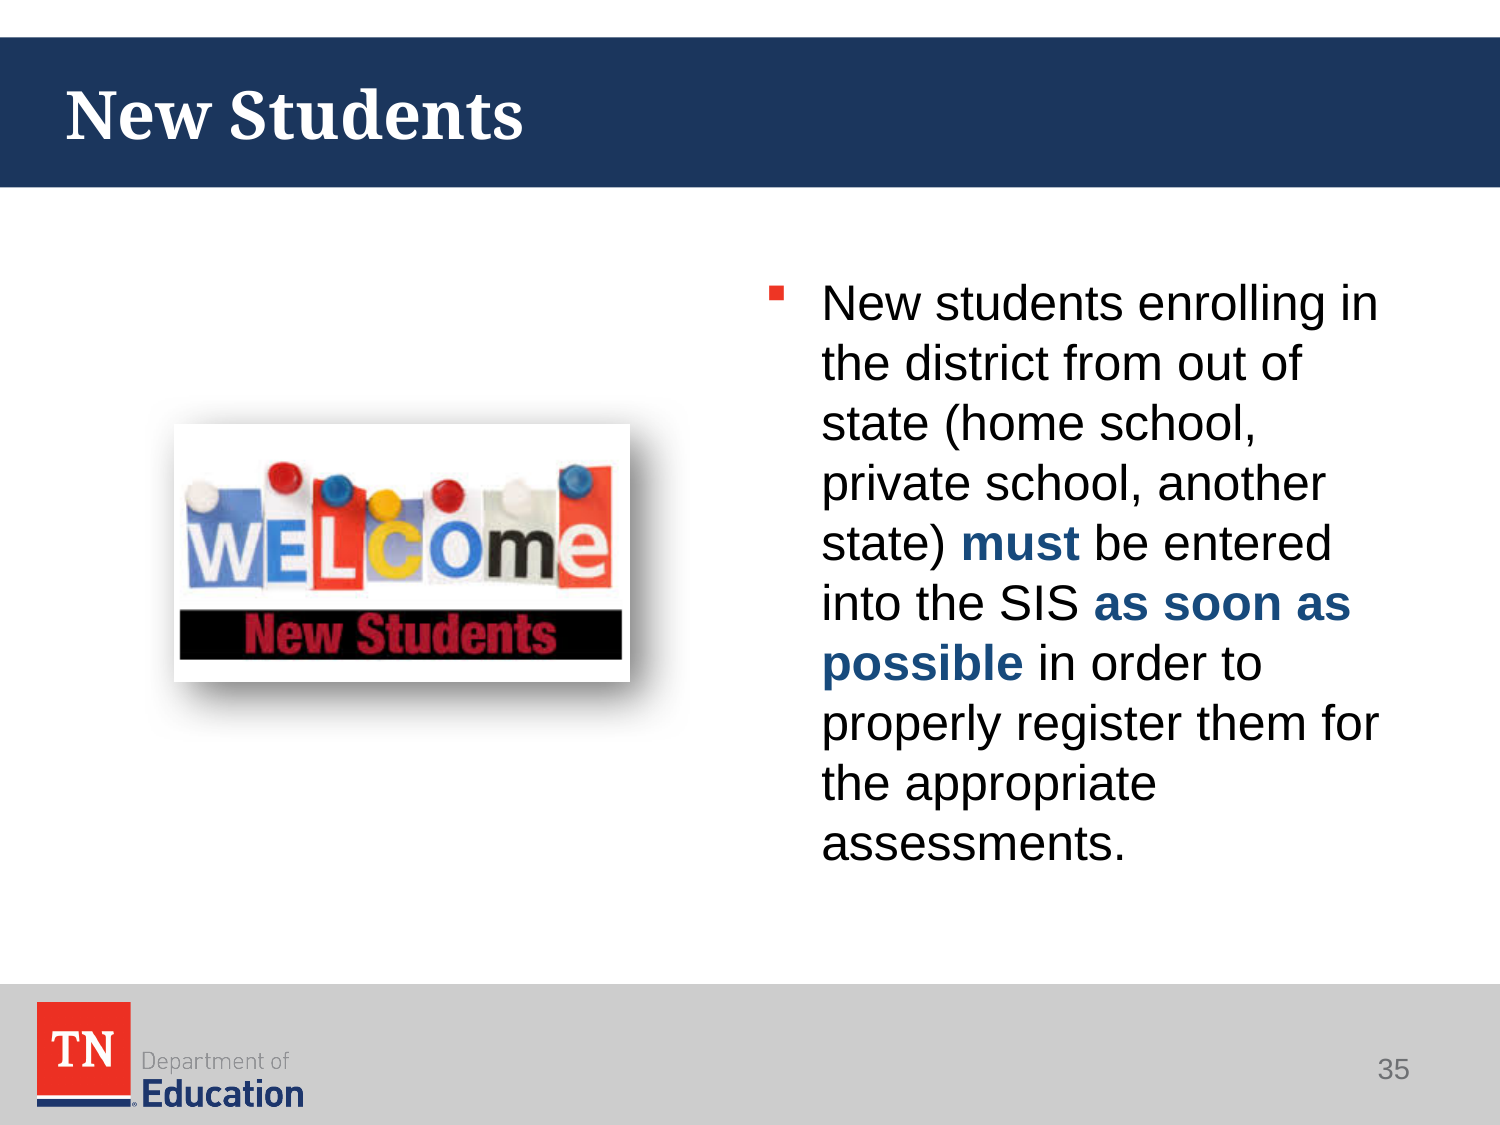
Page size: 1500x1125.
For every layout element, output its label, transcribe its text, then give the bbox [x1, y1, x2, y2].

picture [37, 1002, 303, 1107]
picture [174, 424, 630, 682]
title New Students [50, 37, 1413, 188]
list New students enrolling in the district from out of state (home school, private school, another state) must be entered into the SIS as soon as possible in order to properly register them for the appropriate assessments. [750, 262, 1425, 913]
slide_number 35 [1350, 1042, 1425, 1103]
